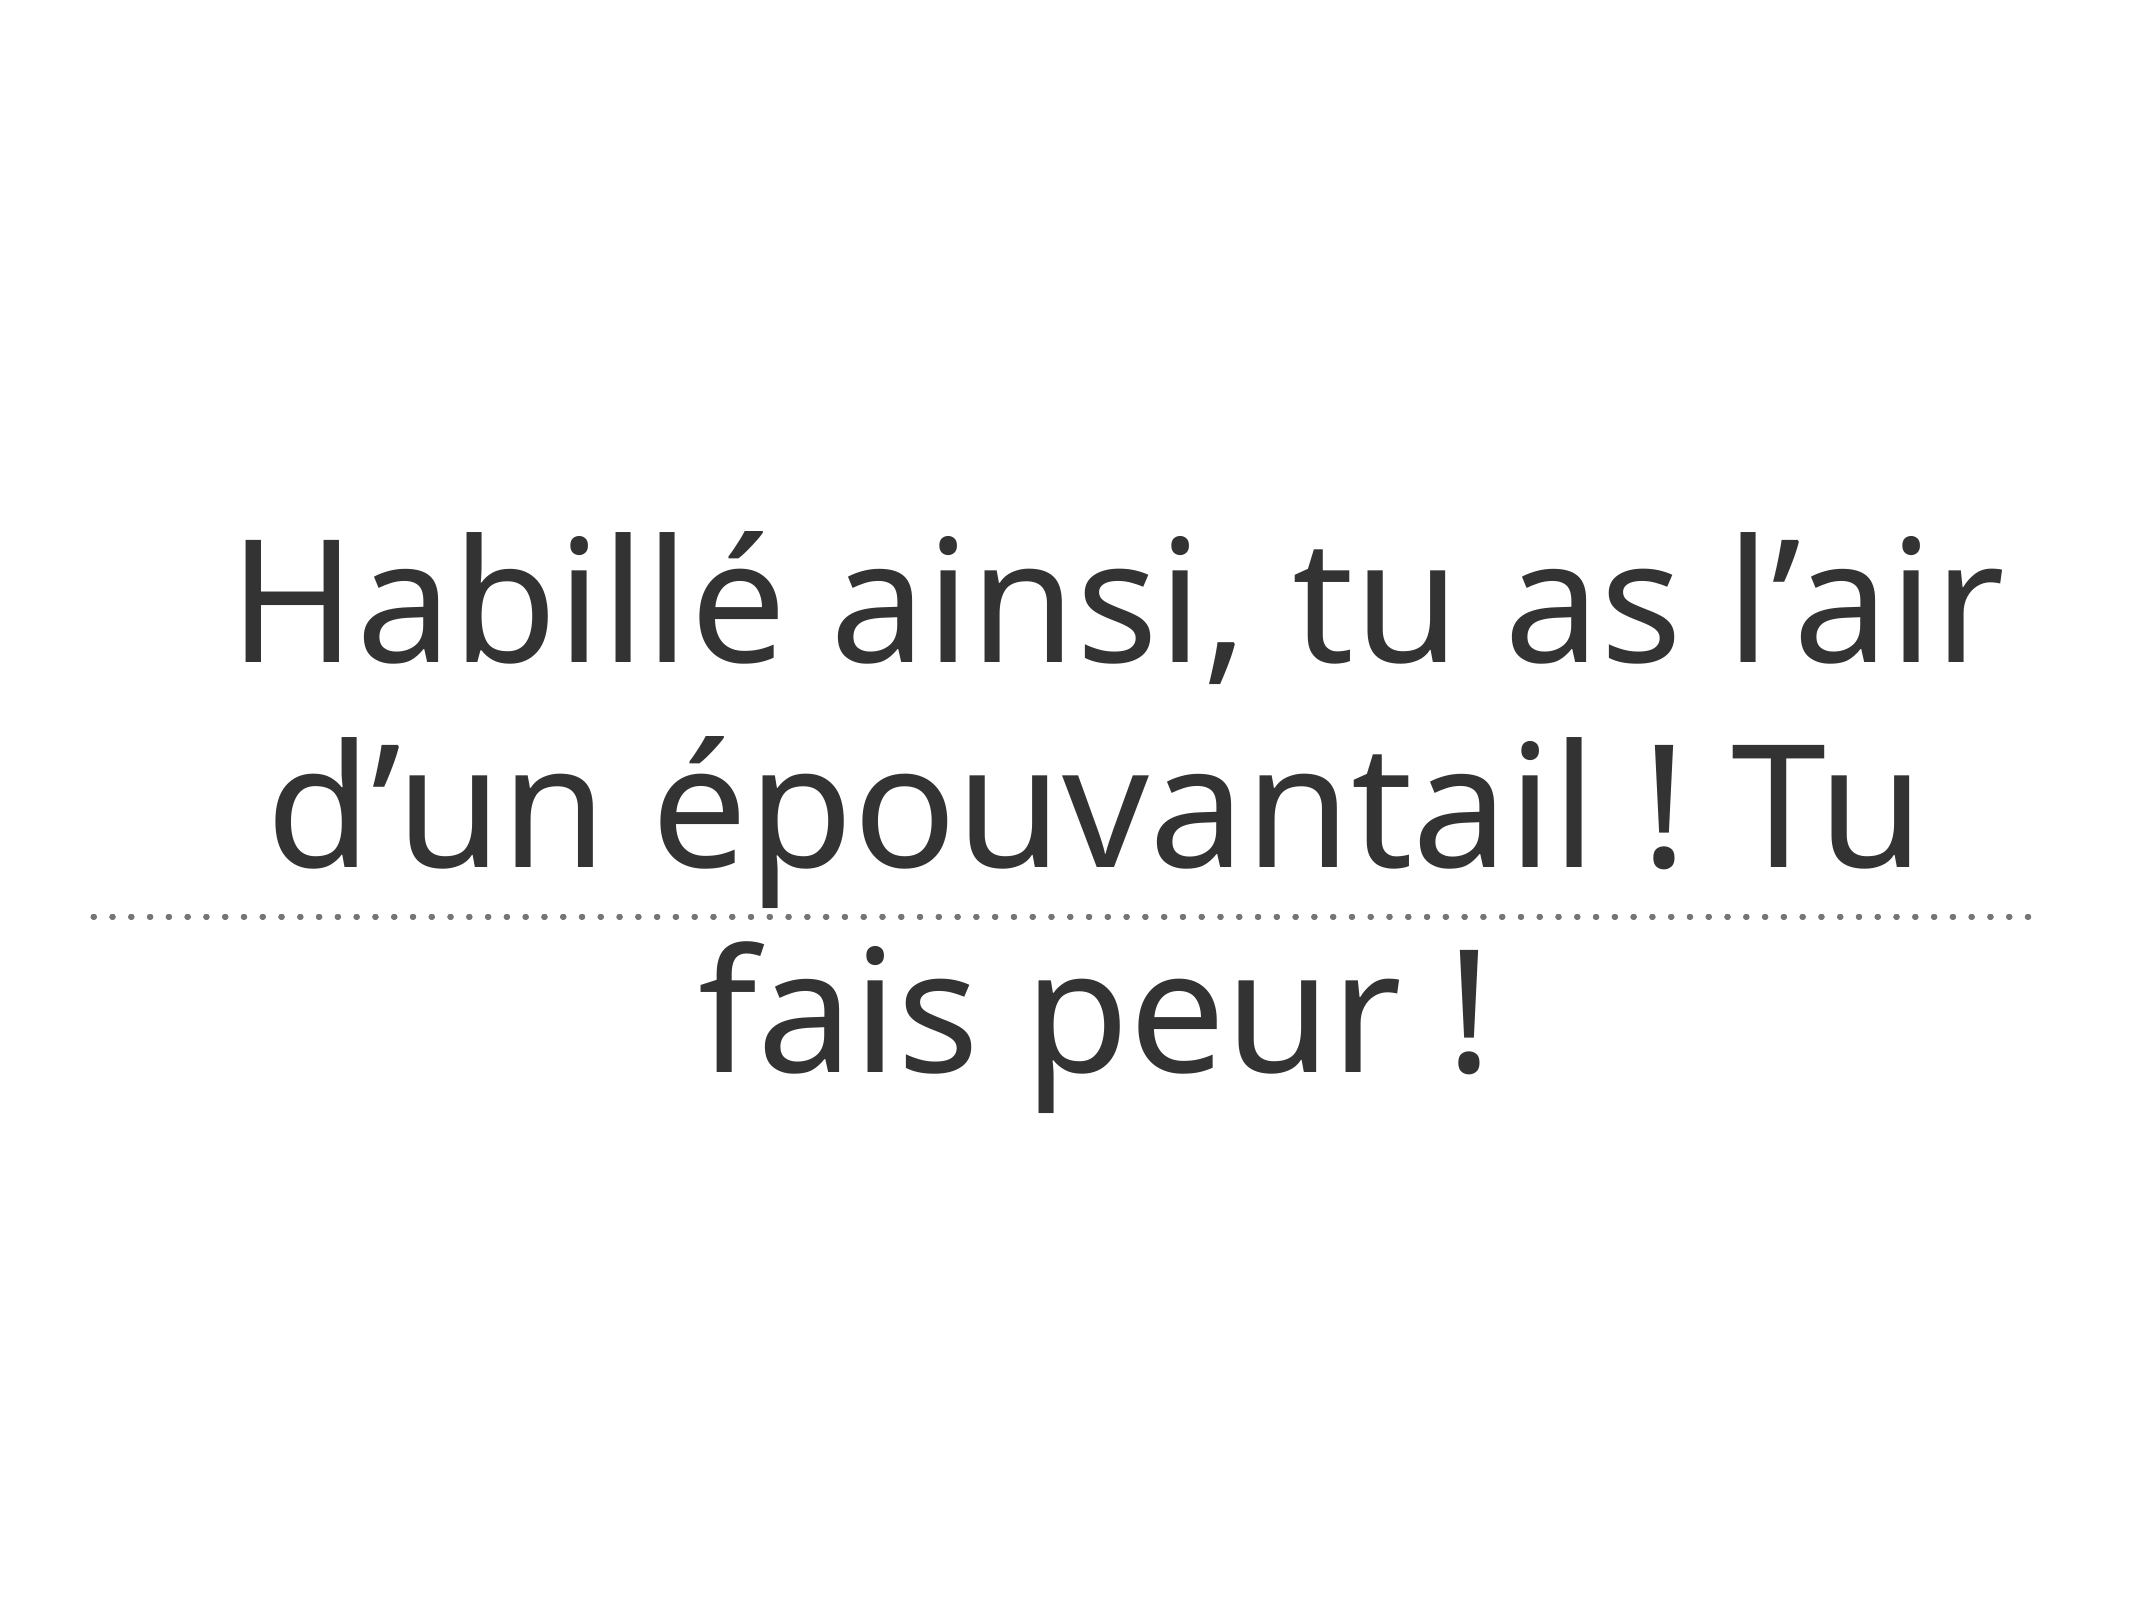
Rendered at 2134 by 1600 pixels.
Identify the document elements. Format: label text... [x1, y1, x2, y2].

title Habillé ainsi, tu as l’air d’un épouvantail ! Tu fais peur ! [122, 264, 2070, 1116]
